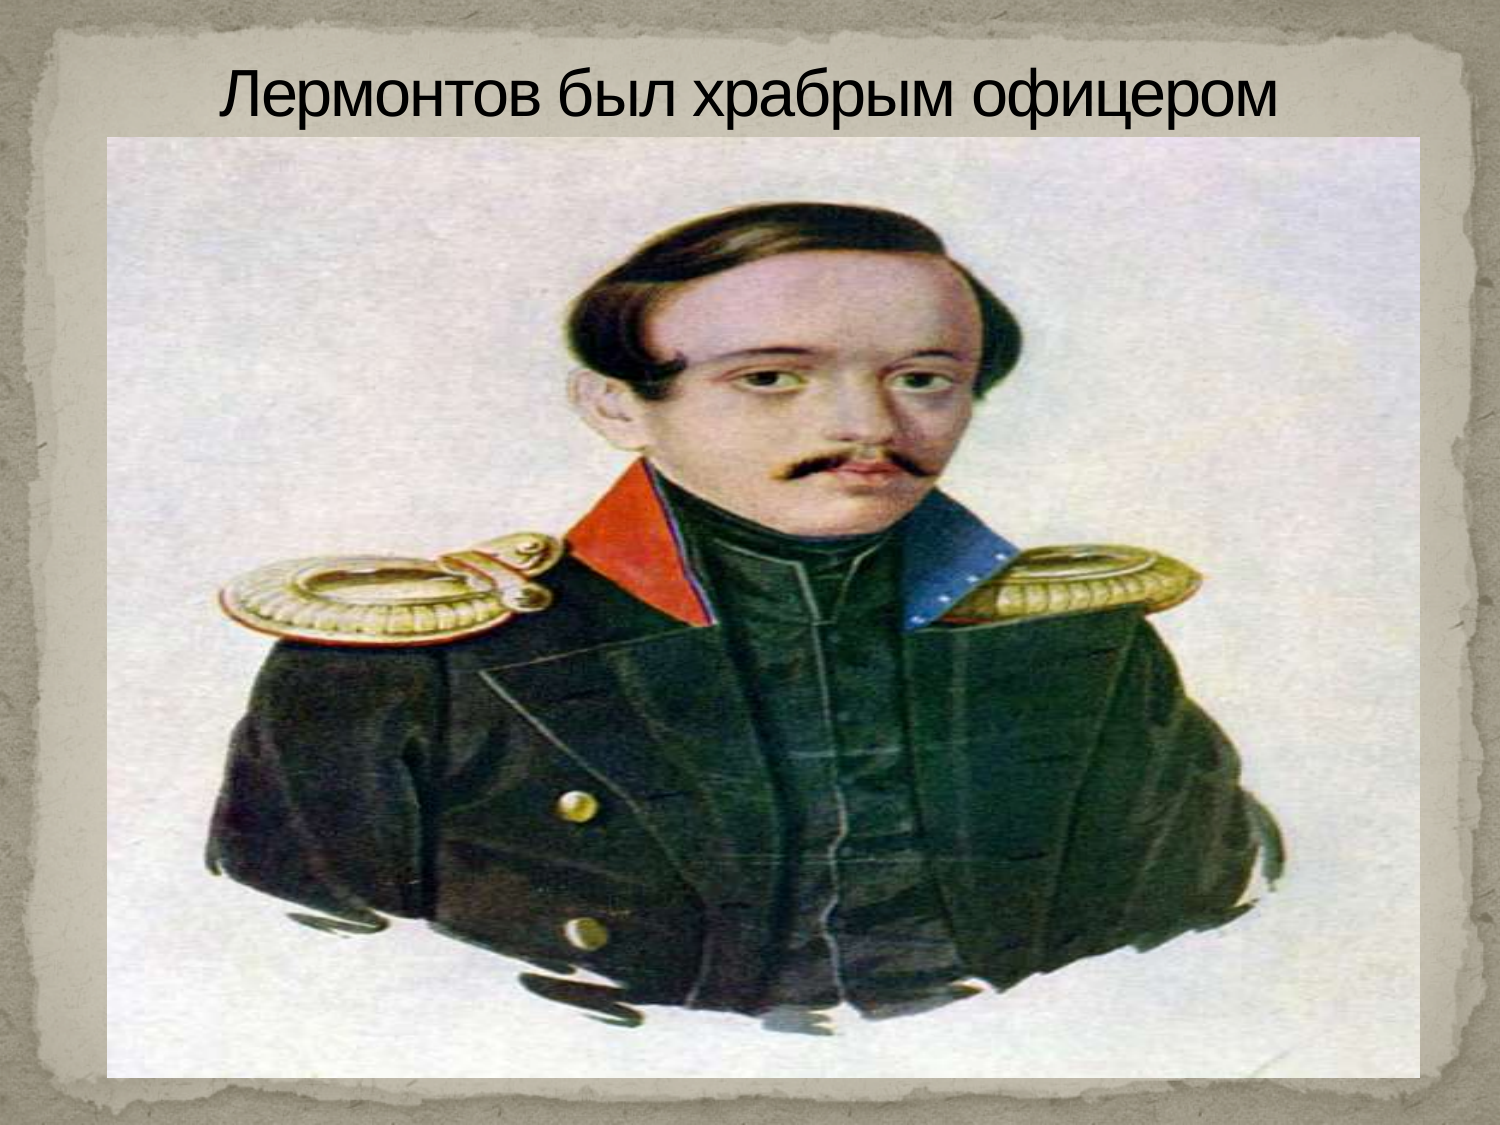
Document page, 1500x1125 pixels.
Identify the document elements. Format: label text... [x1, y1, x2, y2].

picture [107, 137, 1420, 1078]
title Лермонтов был храбрым офицером [74, 24, 1425, 138]
